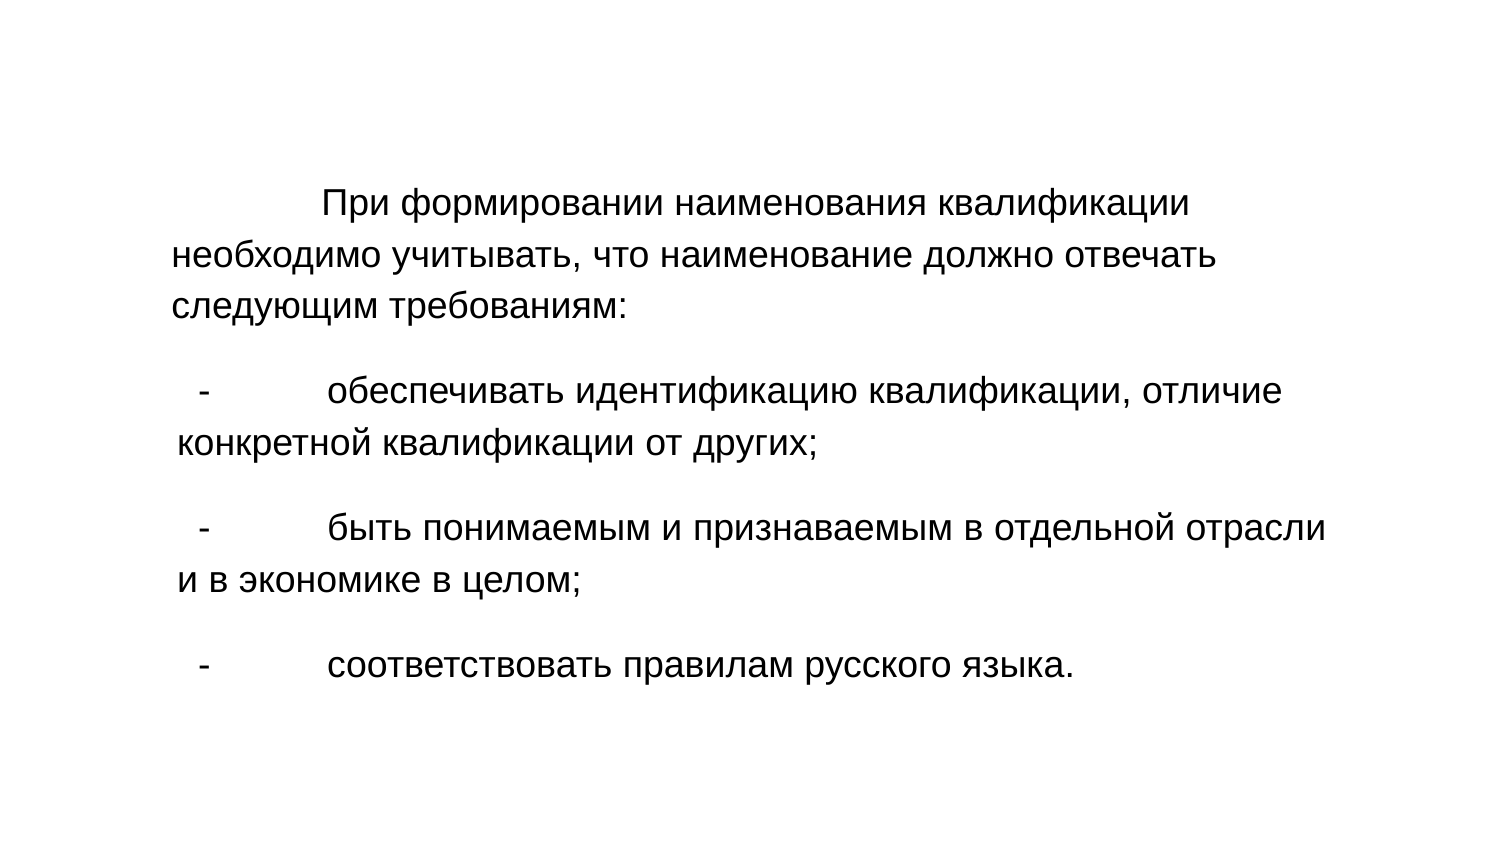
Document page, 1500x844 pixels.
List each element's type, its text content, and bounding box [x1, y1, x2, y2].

list При формировании наименования квалификации необходимо учитывать, что наименование должно отвечать следующим требованиям: - обеспечивать идентификацию квалификации, отличие конкретной квалификации от других; - быть понимаемым и признаваемым в отдельной отрасли и в экономике в целом; - соответствовать правилам русского языка. [156, 156, 1360, 830]
